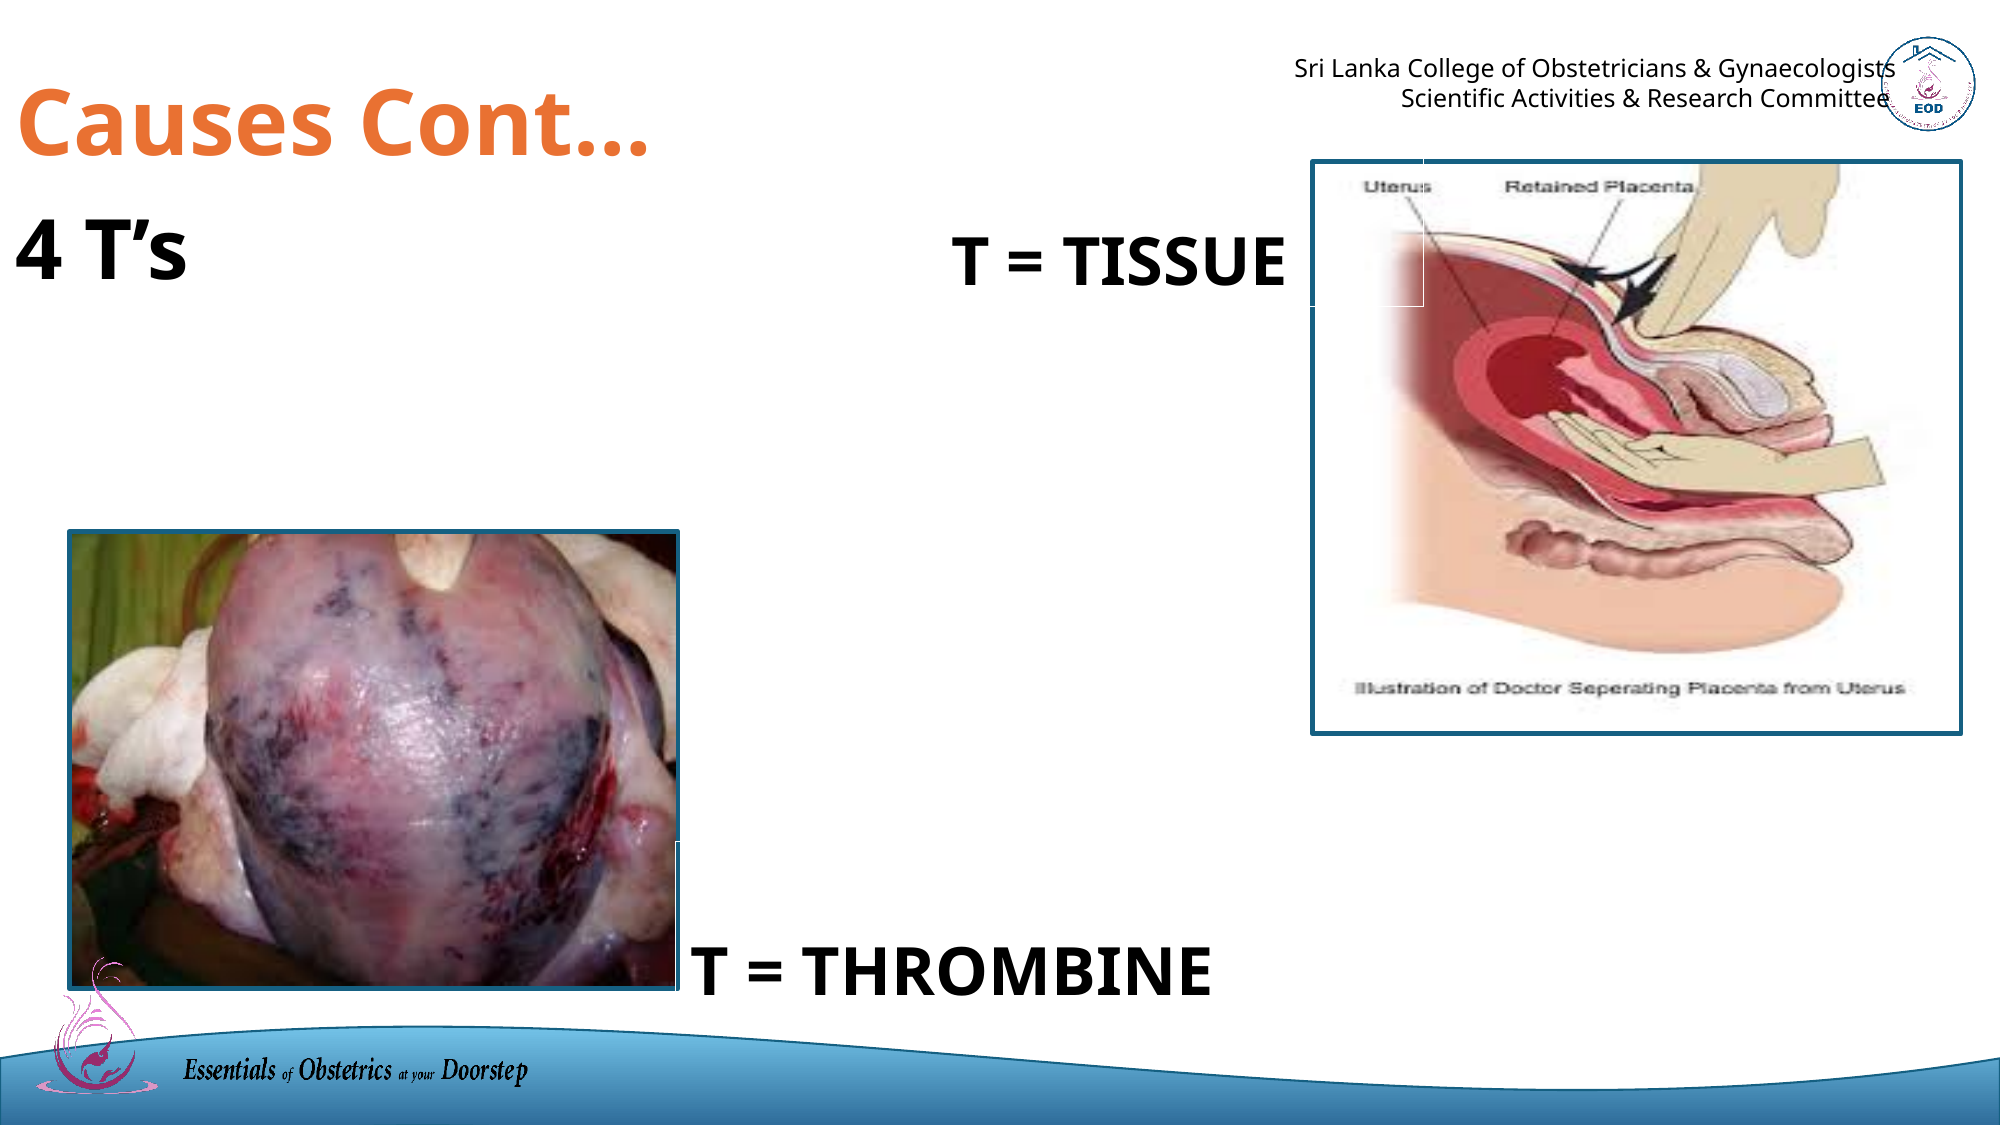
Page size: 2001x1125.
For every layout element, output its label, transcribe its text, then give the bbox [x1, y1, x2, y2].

text_box T = THROMBINE [675, 841, 1353, 1016]
text_box Sri Lanka College of Obstetricians & Gynaecologists Scientific Activities & Research Committee [1286, 45, 1875, 121]
picture [173, 1047, 538, 1094]
text_box Causes Cont… [0, 55, 748, 182]
picture [1313, 163, 1960, 732]
text_box 4 T’s [0, 188, 277, 323]
picture [35, 533, 677, 1094]
text_box T = TISSUE [936, 131, 1424, 307]
picture [1875, 32, 1980, 135]
text_box [0, 1026, 2000, 1125]
